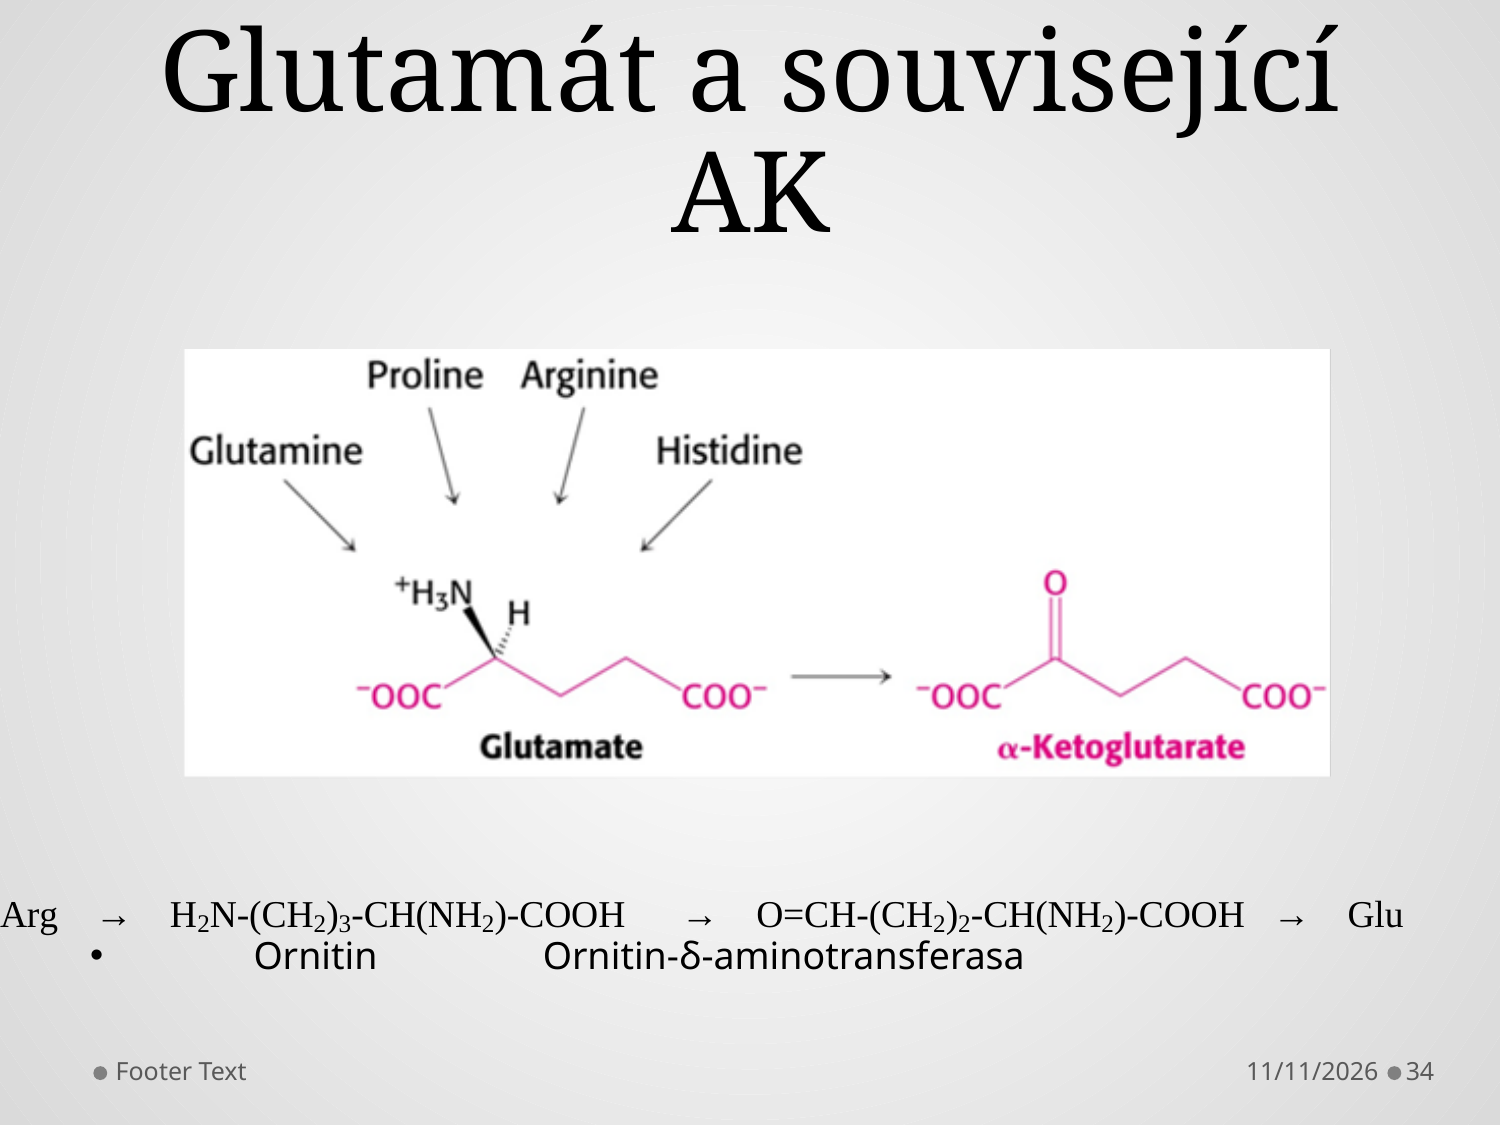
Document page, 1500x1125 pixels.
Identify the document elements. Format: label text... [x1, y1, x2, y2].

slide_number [1043, 1042, 1386, 1103]
picture [182, 349, 1333, 781]
title Glutamát a související AK [75, 0, 1425, 262]
footer Footer Text [108, 1042, 576, 1103]
slide_number 34 [1401, 1042, 1494, 1103]
picture [0, 893, 1418, 937]
list Ornitin Ornitin-δ-aminotransferasa [75, 262, 1425, 1005]
